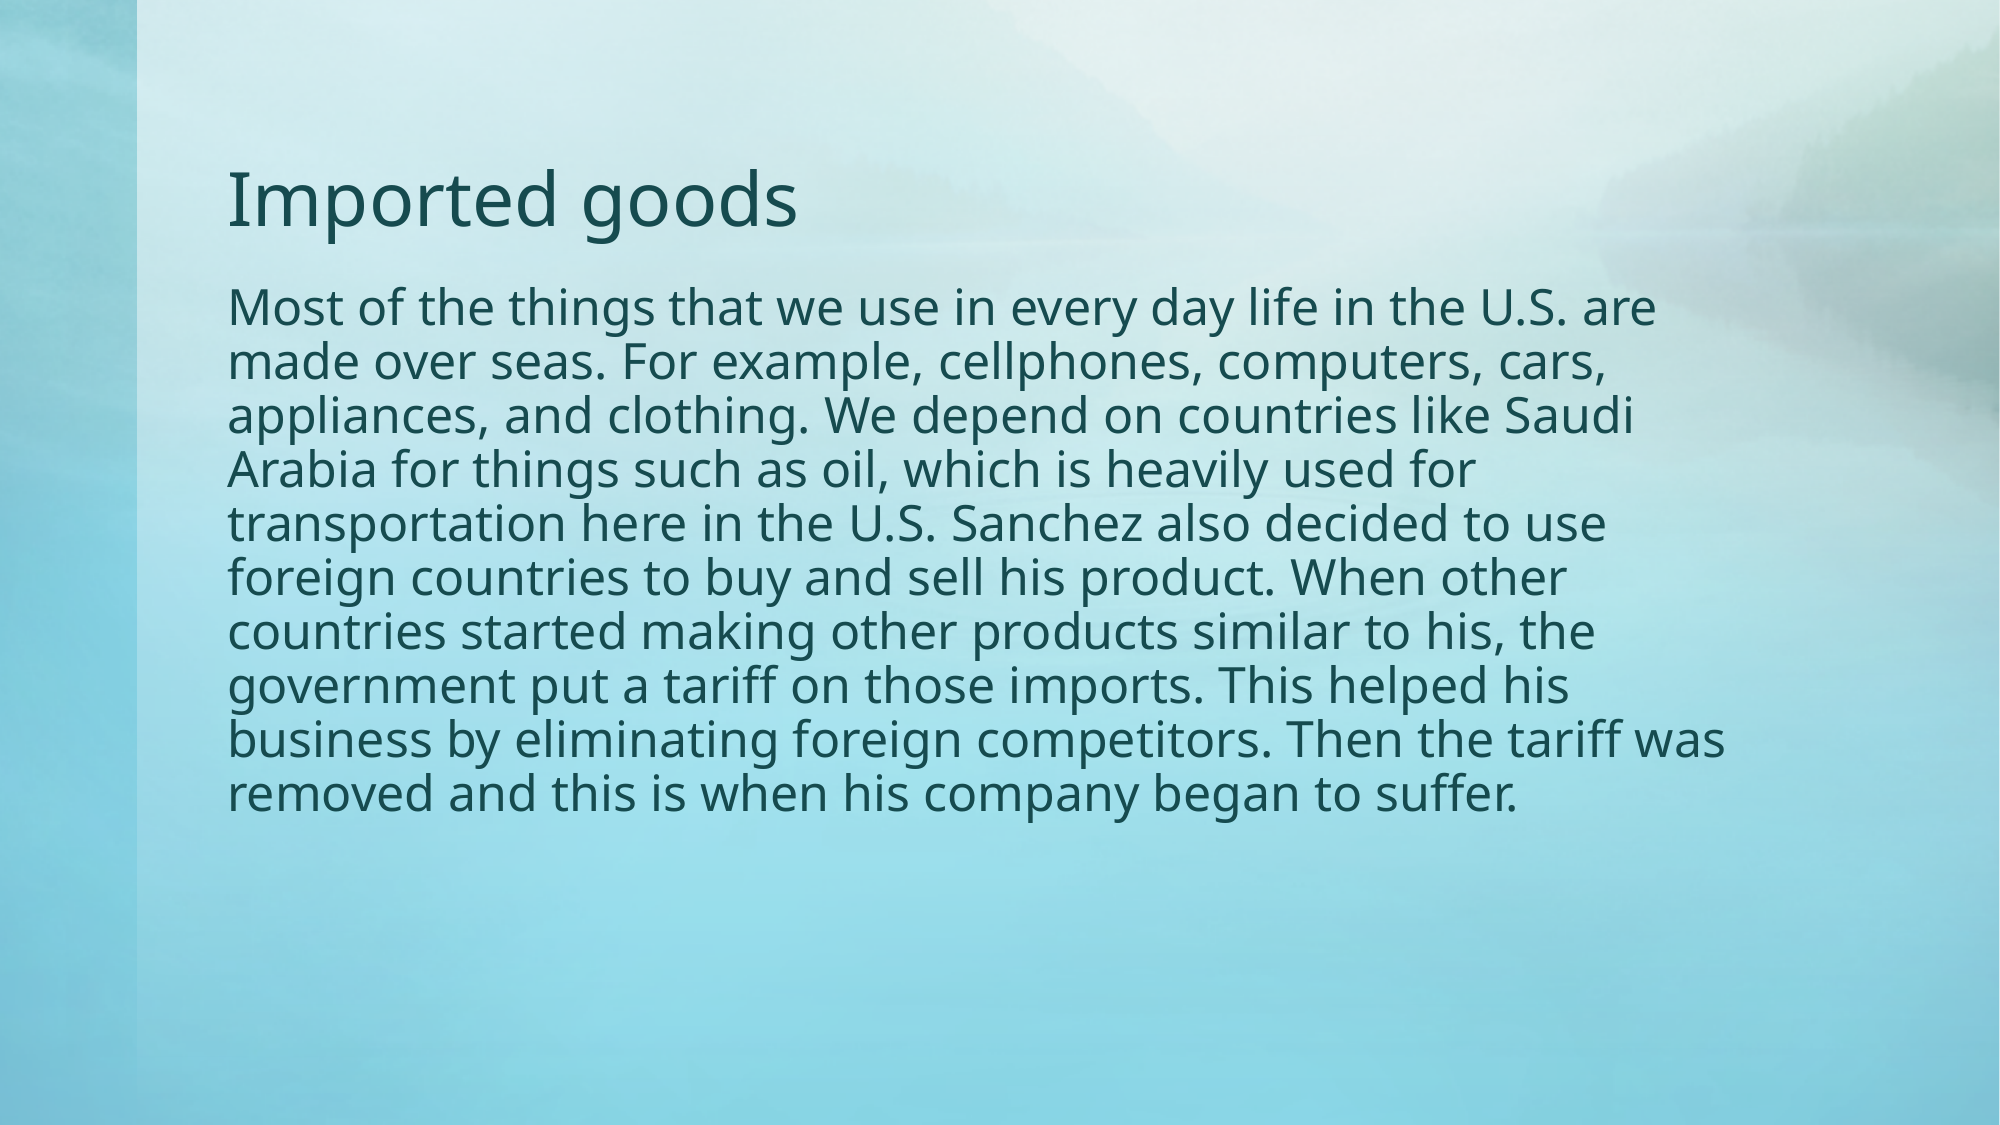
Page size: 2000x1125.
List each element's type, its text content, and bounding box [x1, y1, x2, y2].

list Most of the things that we use in every day life in the U.S. are made over seas. For example, cellphones, computers, cars, appliances, and clothing. We depend on countries like Saudi Arabia for things such as oil, which is heavily used for transportation here in the U.S. Sanchez also decided to use foreign countries to buy and sell his product. When other countries started making other products similar to his, the government put a tariff on those imports. This helped his business by eliminating foreign competitors. Then the tariff was removed and this is when his company began to suffer. [212, 275, 1788, 1013]
picture [0, 0, 2000, 1125]
title Imported goods [212, 62, 1788, 250]
